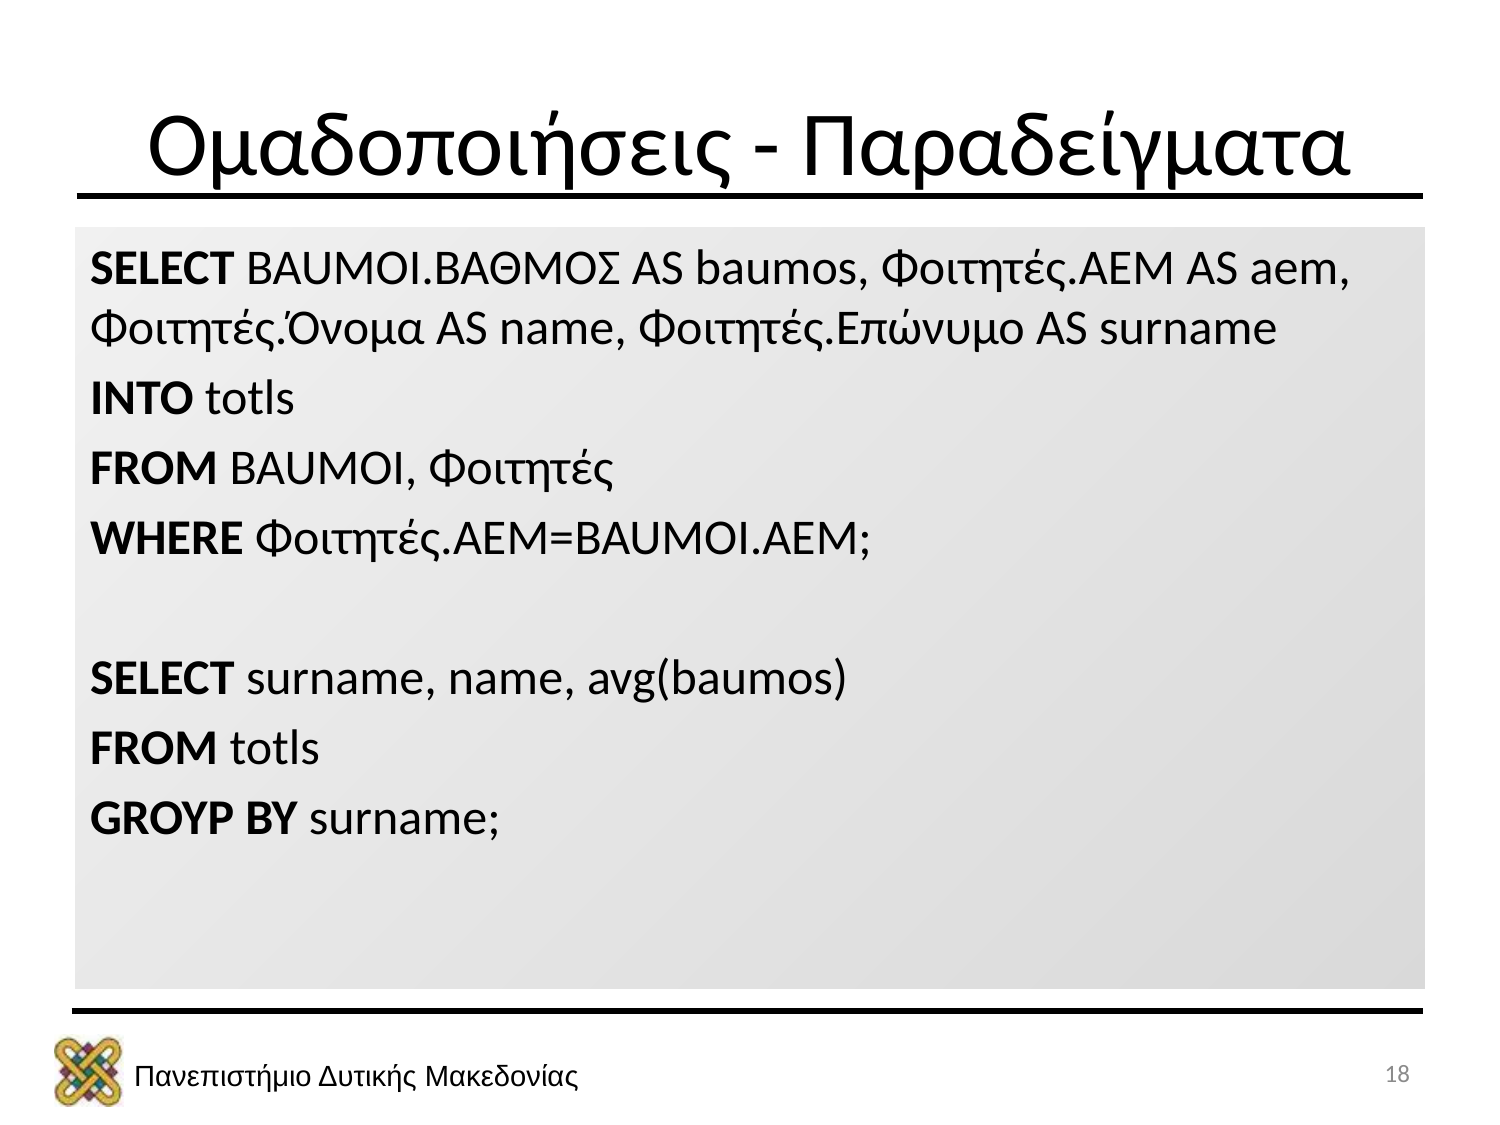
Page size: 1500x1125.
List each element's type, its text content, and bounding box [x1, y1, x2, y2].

list SELECT BAUMOI.ΒΑΘΜΟΣ AS baumos, Φοιτητές.ΑΕΜ AS aem, Φοιτητές.Όνομα AS name, Φοιτητές.Επώνυμο AS surname INTO totls FROM BAUMOI, Φοιτητές WHERE Φοιτητές.ΑΕΜ=BAUMOI.ΑΕΜ; SELECT surname, name, avg(baumos) FROM totls GROYP BY surname; [75, 227, 1425, 989]
title Ομαδοποιήσεις - Παραδείγματα [75, 45, 1425, 227]
picture [54, 1034, 124, 1107]
slide_number 18 [1074, 1042, 1425, 1103]
